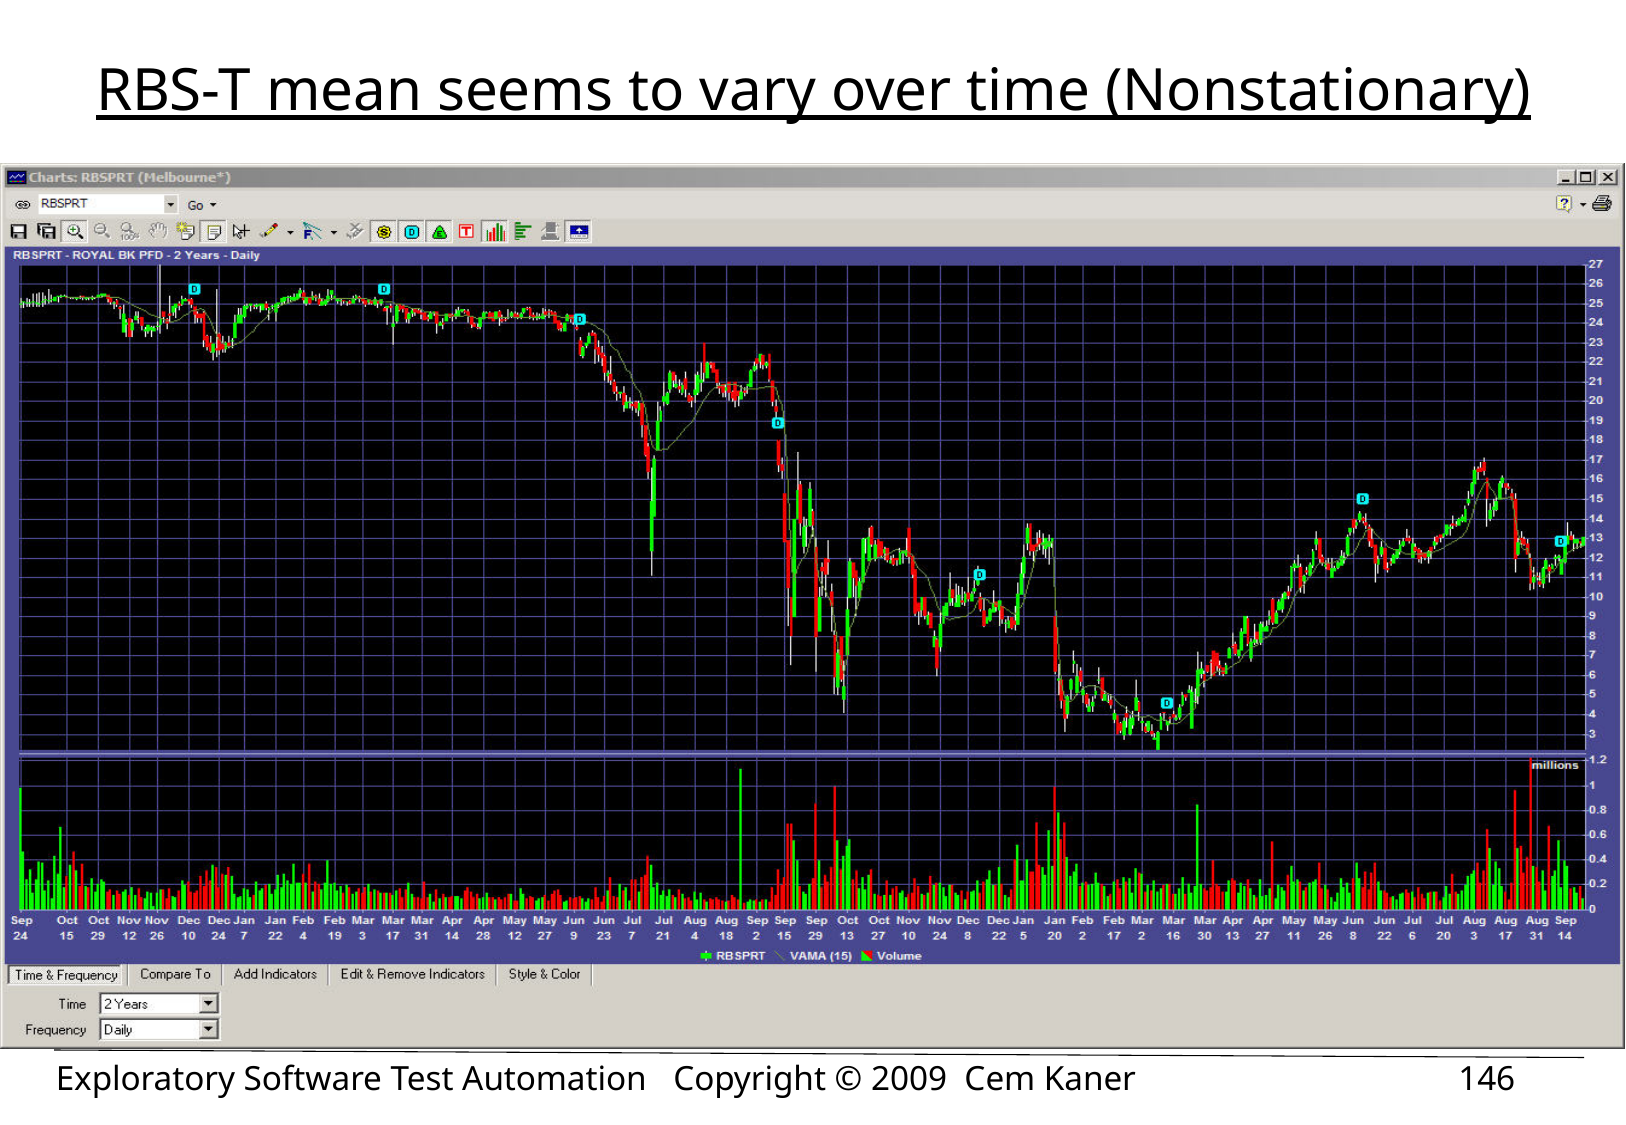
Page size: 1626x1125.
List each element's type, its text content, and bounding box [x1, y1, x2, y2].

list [0, 162, 1625, 1049]
title RBS-T mean seems to vary over time (Nonstationary) [67, 24, 1561, 151]
